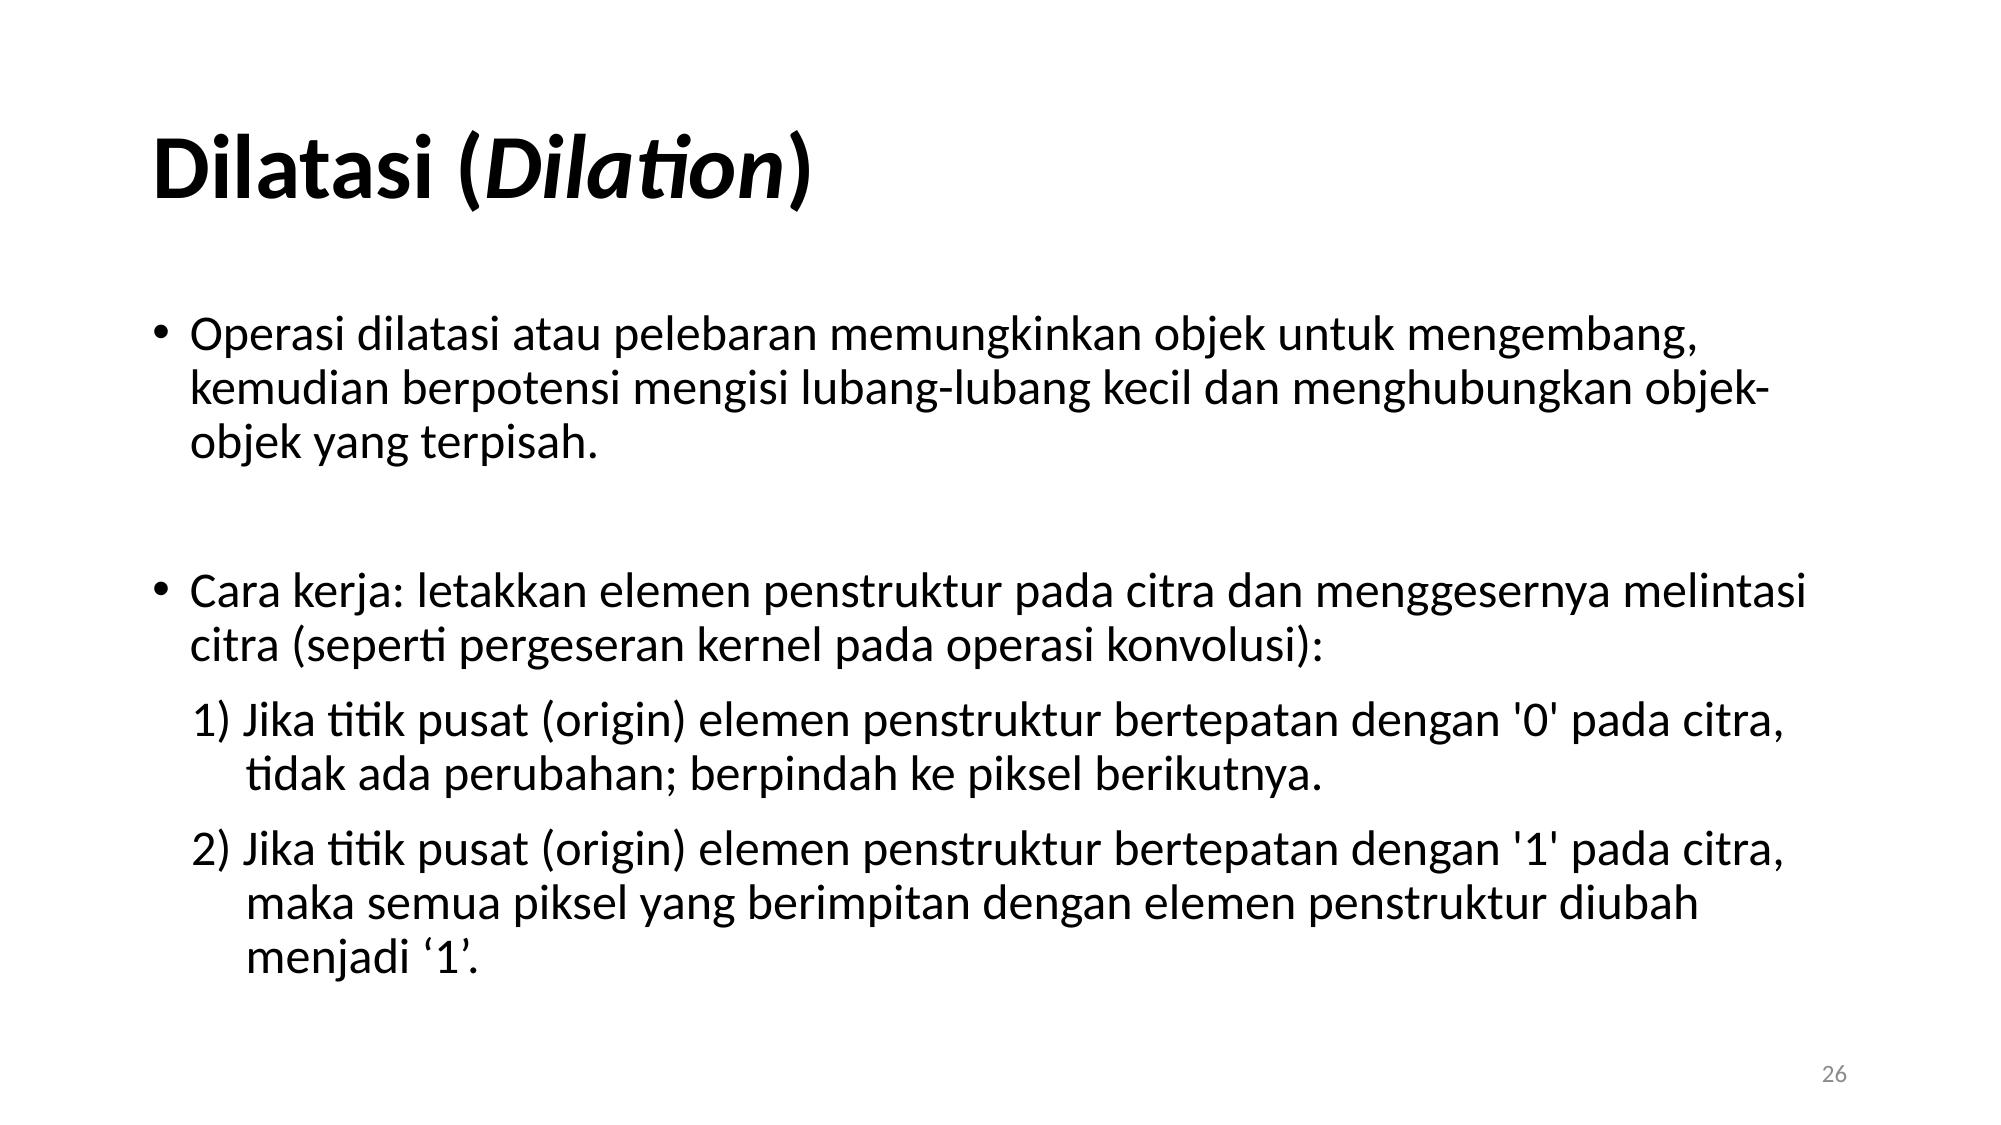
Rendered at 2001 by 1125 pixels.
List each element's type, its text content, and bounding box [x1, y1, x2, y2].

title Dilatasi (Dilation) [137, 59, 1863, 278]
slide_number 26 [1412, 1042, 1863, 1103]
list Operasi dilatasi atau pelebaran memungkinkan objek untuk mengembang, kemudian berpotensi mengisi lubang-lubang kecil dan menghubungkan objek-objek yang terpisah. Cara kerja: letakkan elemen penstruktur pada citra dan menggesernya melintasi citra (seperti pergeseran kernel pada operasi konvolusi): 1) Jika titik pusat (origin) elemen penstruktur bertepatan dengan '0' pada citra, tidak ada perubahan; berpindah ke piksel berikutnya. 2) Jika titik pusat (origin) elemen penstruktur bertepatan dengan '1' pada citra, maka semua piksel yang berimpitan dengan elemen penstruktur diubah menjadi ‘1’. [137, 299, 1863, 1014]
